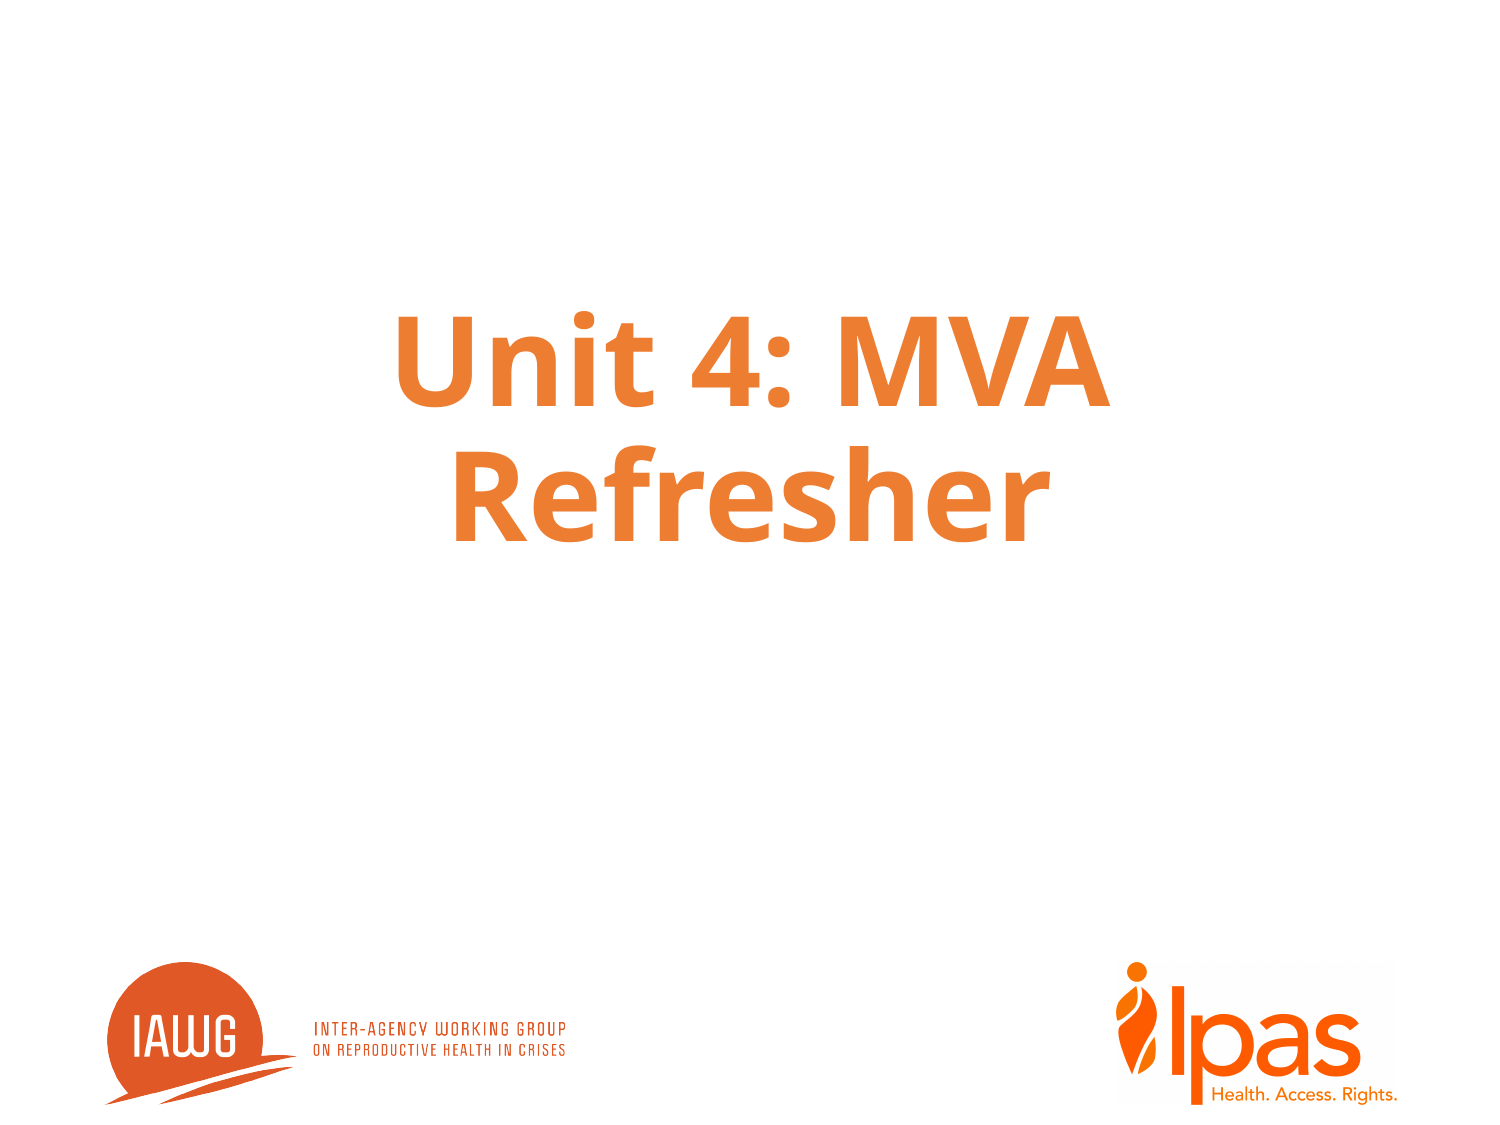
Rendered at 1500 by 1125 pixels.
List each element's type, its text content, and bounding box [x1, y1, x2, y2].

title Unit 4: MVA Refresher [112, 184, 1388, 576]
picture [104, 962, 565, 1105]
picture [1116, 962, 1397, 1105]
